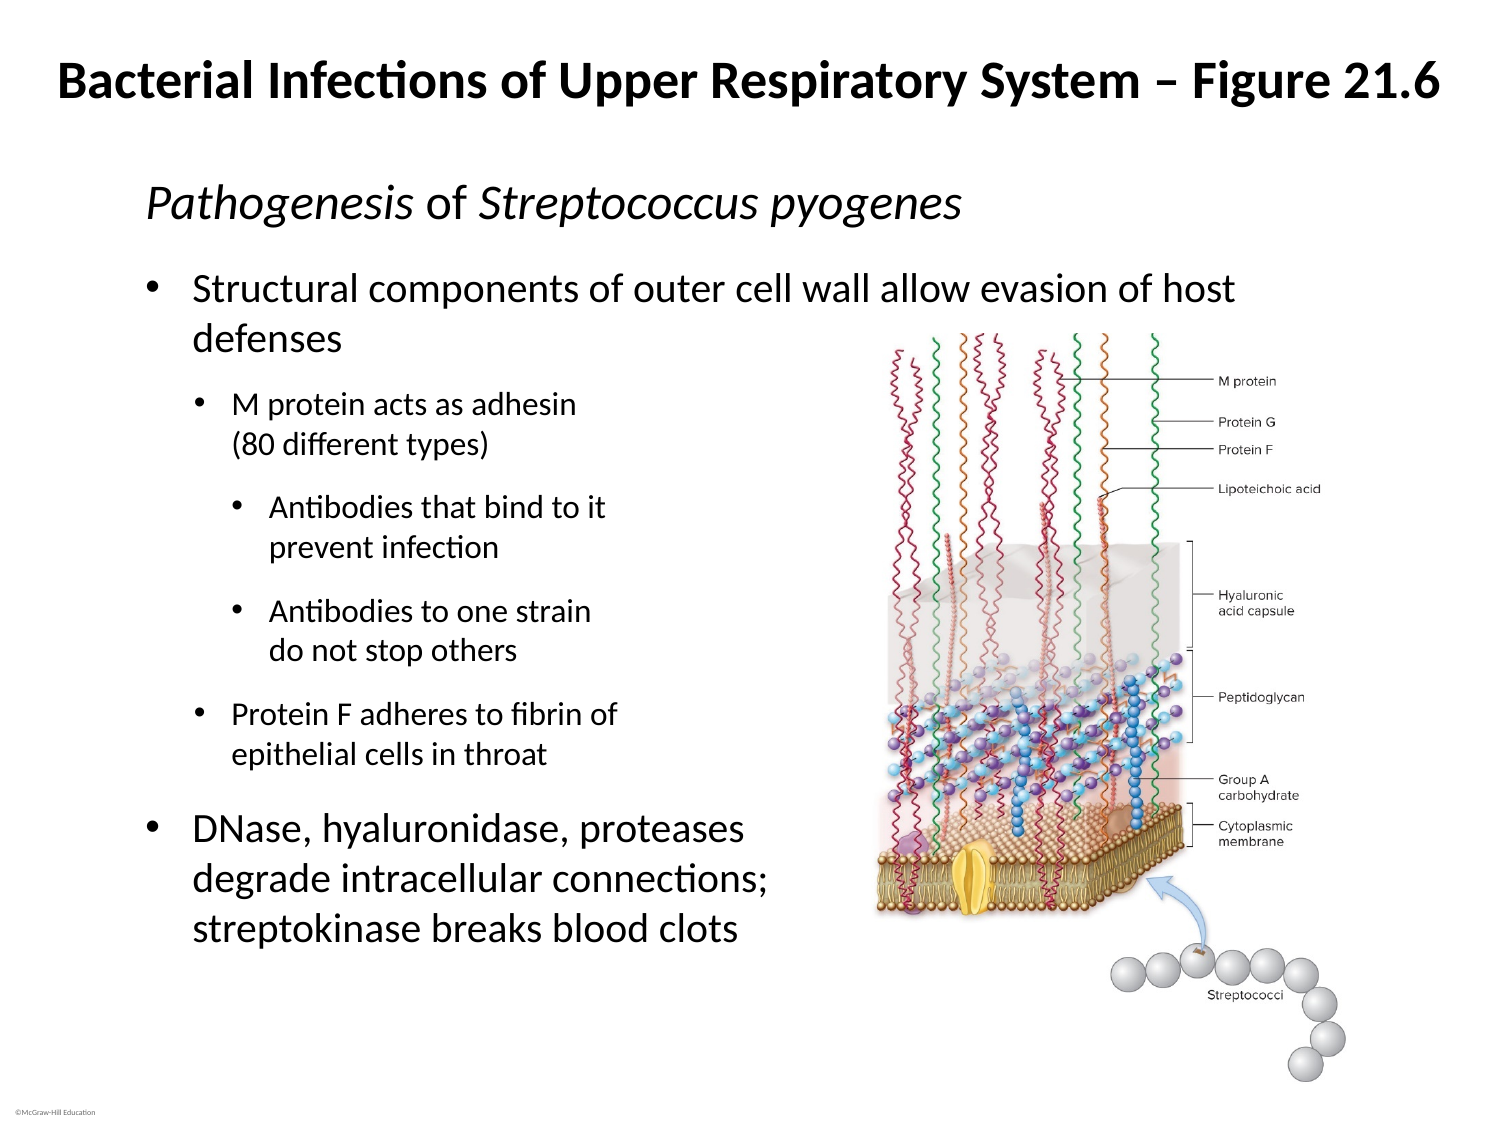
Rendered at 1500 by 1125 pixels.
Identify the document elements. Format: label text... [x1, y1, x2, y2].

list DNase, hyaluronidase, proteases degrade intracellular connections; streptokinase breaks blood clots [130, 793, 799, 965]
picture [849, 333, 1368, 1084]
list M protein acts as adhesin (80 different types) Antibodies that bind to it prevent infection Antibodies to one strain do not stop others Protein F adheres to fibrin of epithelial cells in throat [179, 375, 641, 775]
title Bacterial Infections of Upper Respiratory System – Figure 21.6 [36, 37, 1464, 113]
list Pathogenesis of Streptococcus pyogenes Structural components of outer cell wall allow evasion of host defenses [130, 162, 1356, 363]
